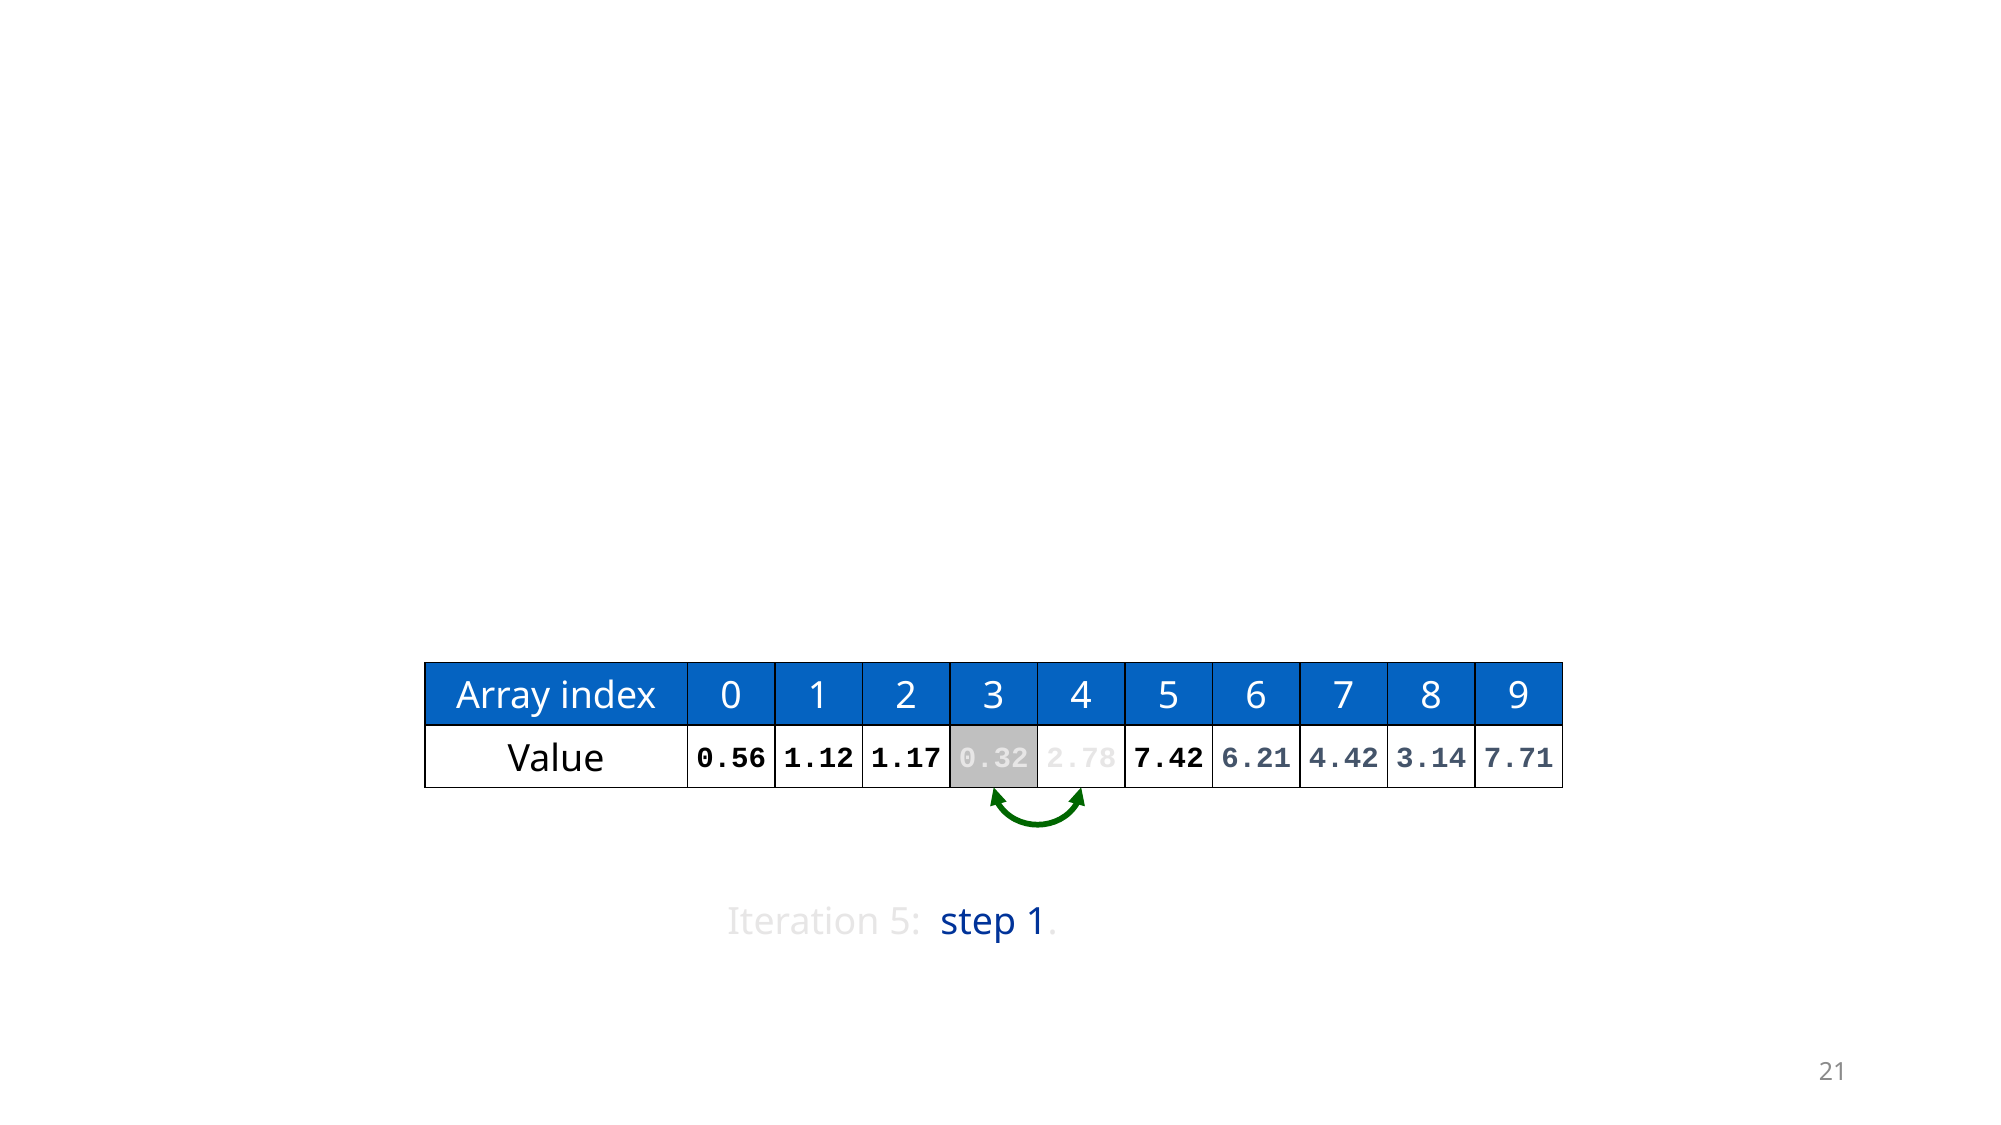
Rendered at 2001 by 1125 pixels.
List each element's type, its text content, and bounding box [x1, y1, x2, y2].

text_box 7.71 [1474, 726, 1563, 788]
text_box Iteration 5: step 1. [712, 889, 1325, 950]
slide_number 21 [1412, 1042, 1863, 1103]
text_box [949, 725, 1125, 788]
text_box 1.12 [775, 726, 862, 788]
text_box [424, 662, 1563, 725]
text_box 4.42 [1299, 726, 1388, 788]
text_box 1.17 [862, 726, 949, 788]
text_box 7.42 [1126, 726, 1212, 788]
text_box 0.56 [688, 726, 775, 788]
text_box 3.14 [1388, 726, 1474, 788]
text_box Value [425, 726, 688, 788]
text_box 6.21 [1212, 726, 1299, 788]
